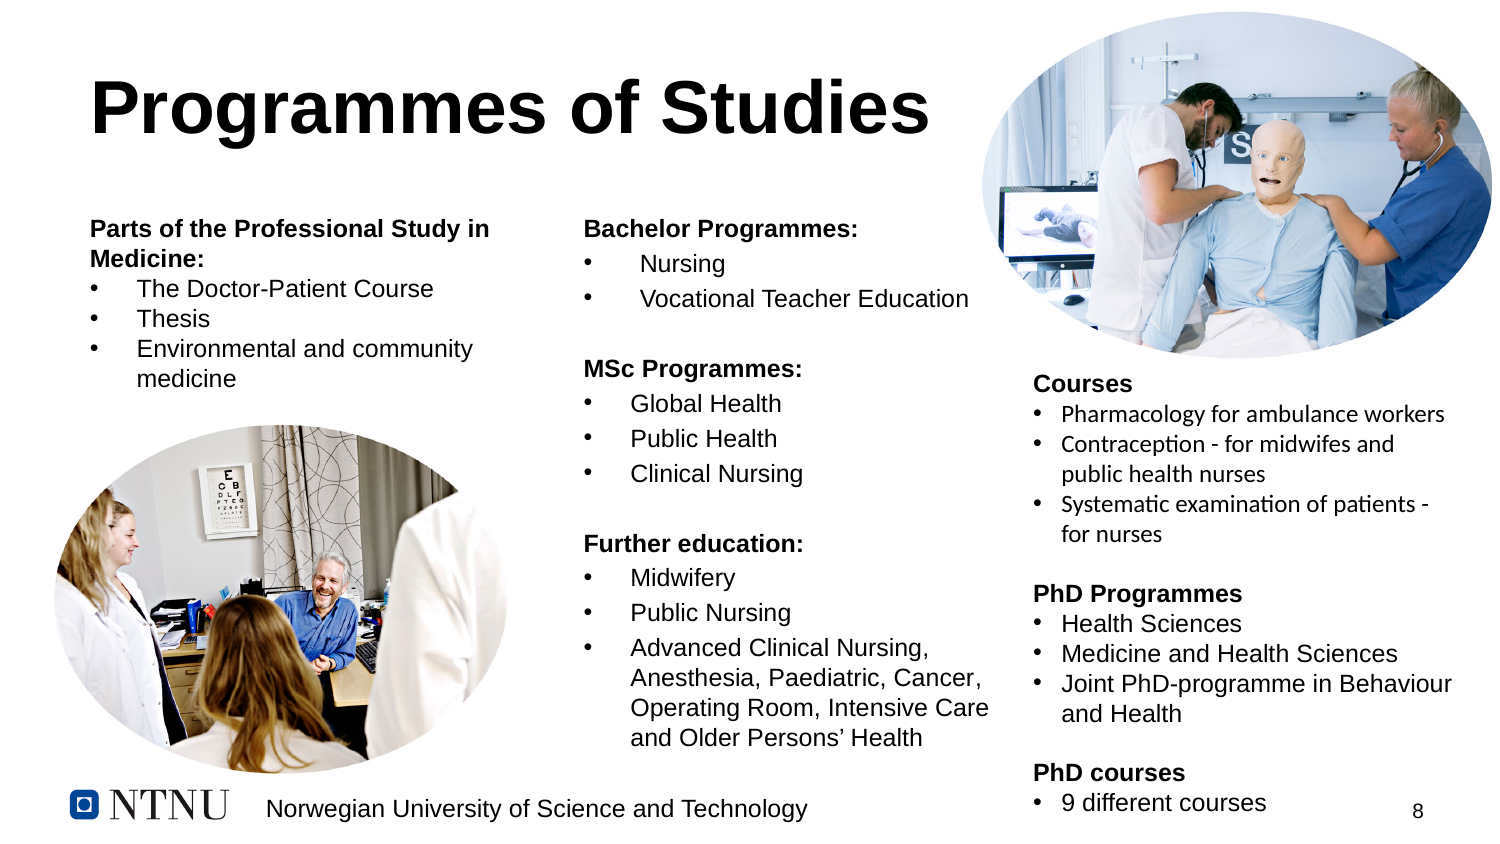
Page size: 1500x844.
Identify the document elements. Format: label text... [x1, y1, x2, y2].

picture [69, 789, 230, 820]
text_box Parts of the Professional Study in Medicine: The Doctor-Patient Course Thesis Environmental and community medicine [75, 205, 513, 430]
title Programmes of Studies [75, 33, 977, 175]
list Bachelor Programmes: Nursing Vocational Teacher Education MSc Programmes: Global Health Public Health Clinical Nursing Further education: Midwifery Public Nursing Advanced Clinical Nursing, Anesthesia, Paediatric, Cancer, Operating Room, Intensive Care and Older Persons’ Health [568, 204, 1009, 844]
picture [54, 424, 507, 774]
picture [982, 9, 1492, 360]
text_box Courses Pharmacology for ambulance workers Contraception - for midwifes and public health nurses Systematic examination of patients - for nurses PhD Programmes Health Sciences Medicine and Health Sciences Joint PhD-programme in Behaviour and Health PhD courses 9 different courses [1018, 368, 1475, 825]
